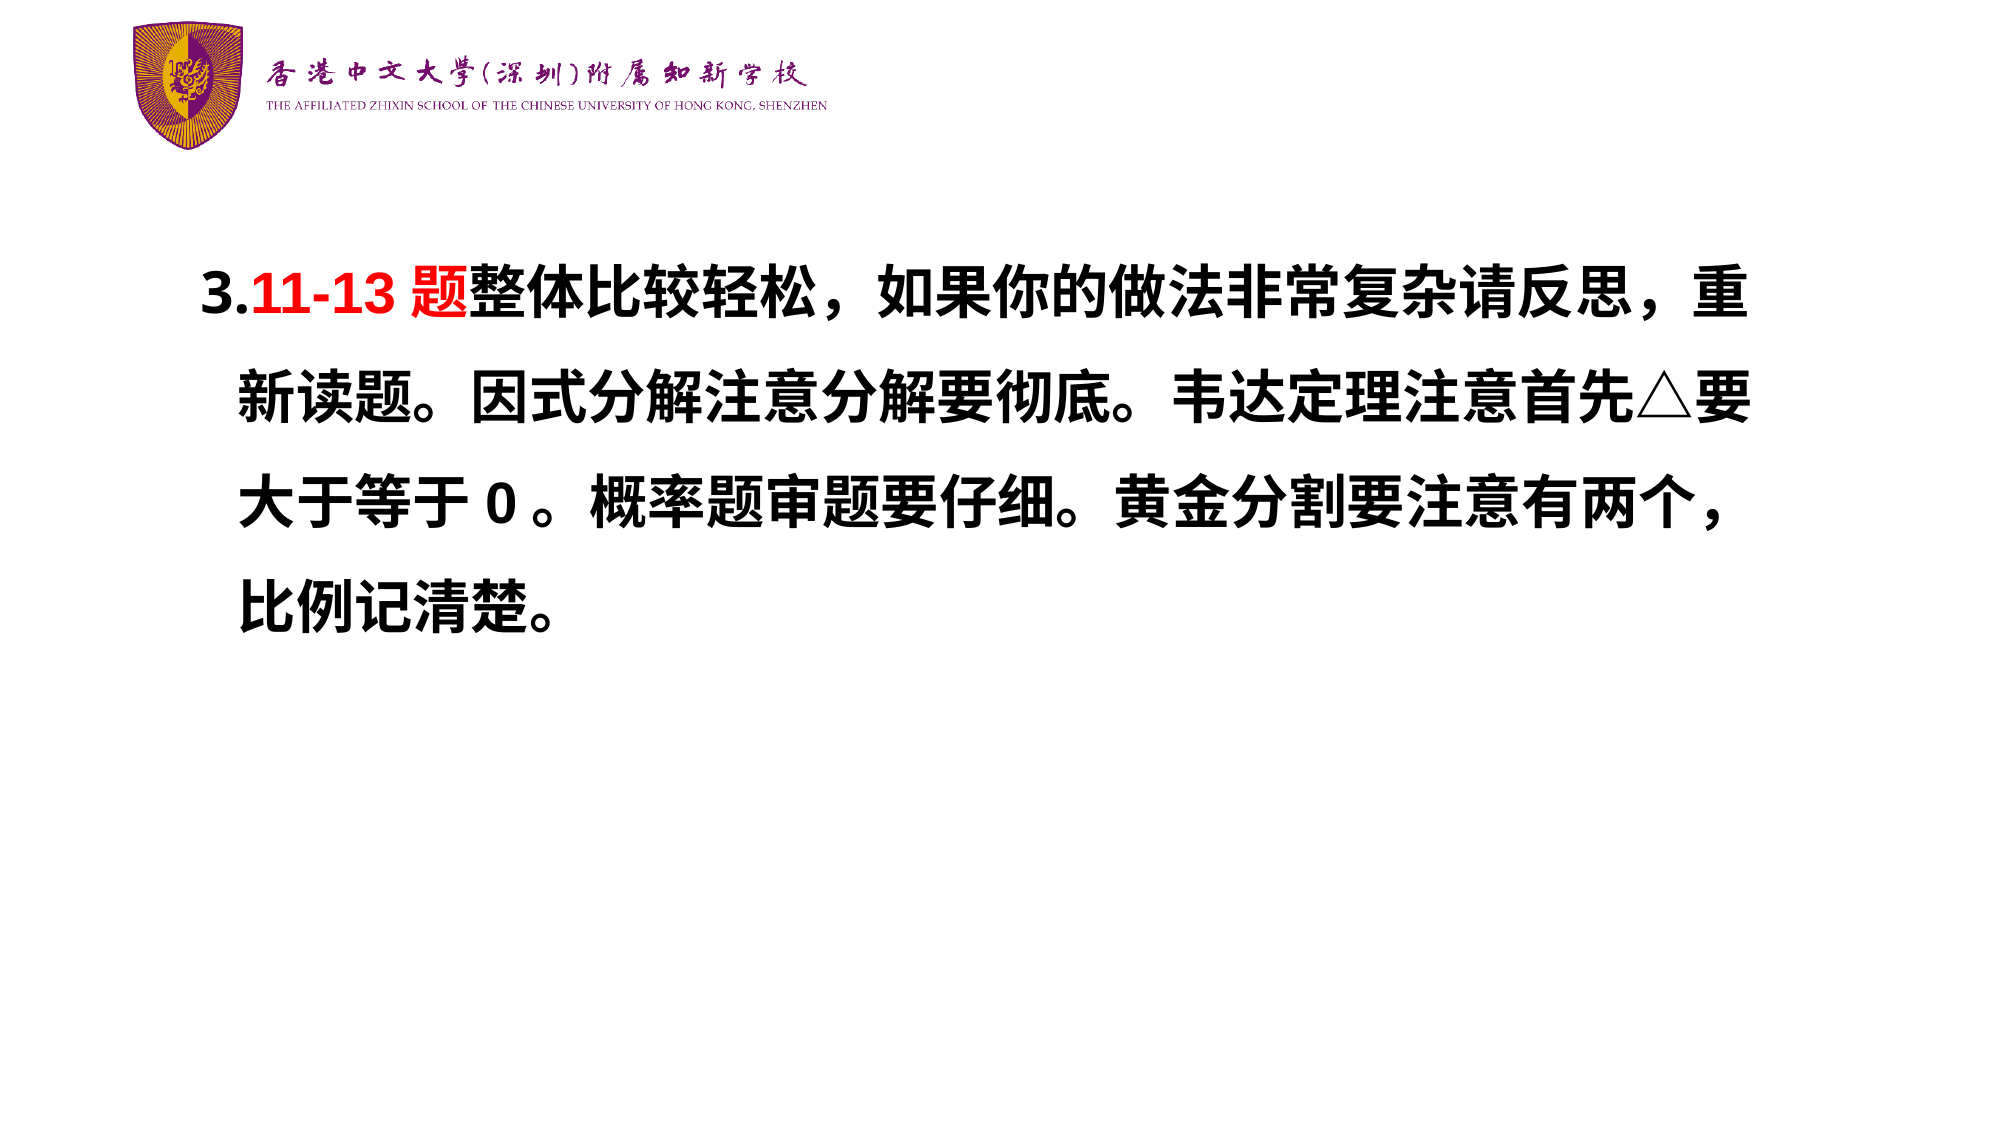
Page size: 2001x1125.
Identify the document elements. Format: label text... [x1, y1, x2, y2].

picture [133, 21, 827, 150]
text_box 3.11-13题整体比较轻松，如果你的做法非常复杂请反思，重新读题。因式分解注意分解要彻底。韦达定理注意首先△要大于等于0。概率题审题要仔细。黄金分割要注意有两个，比例记清楚。 [185, 213, 1815, 648]
